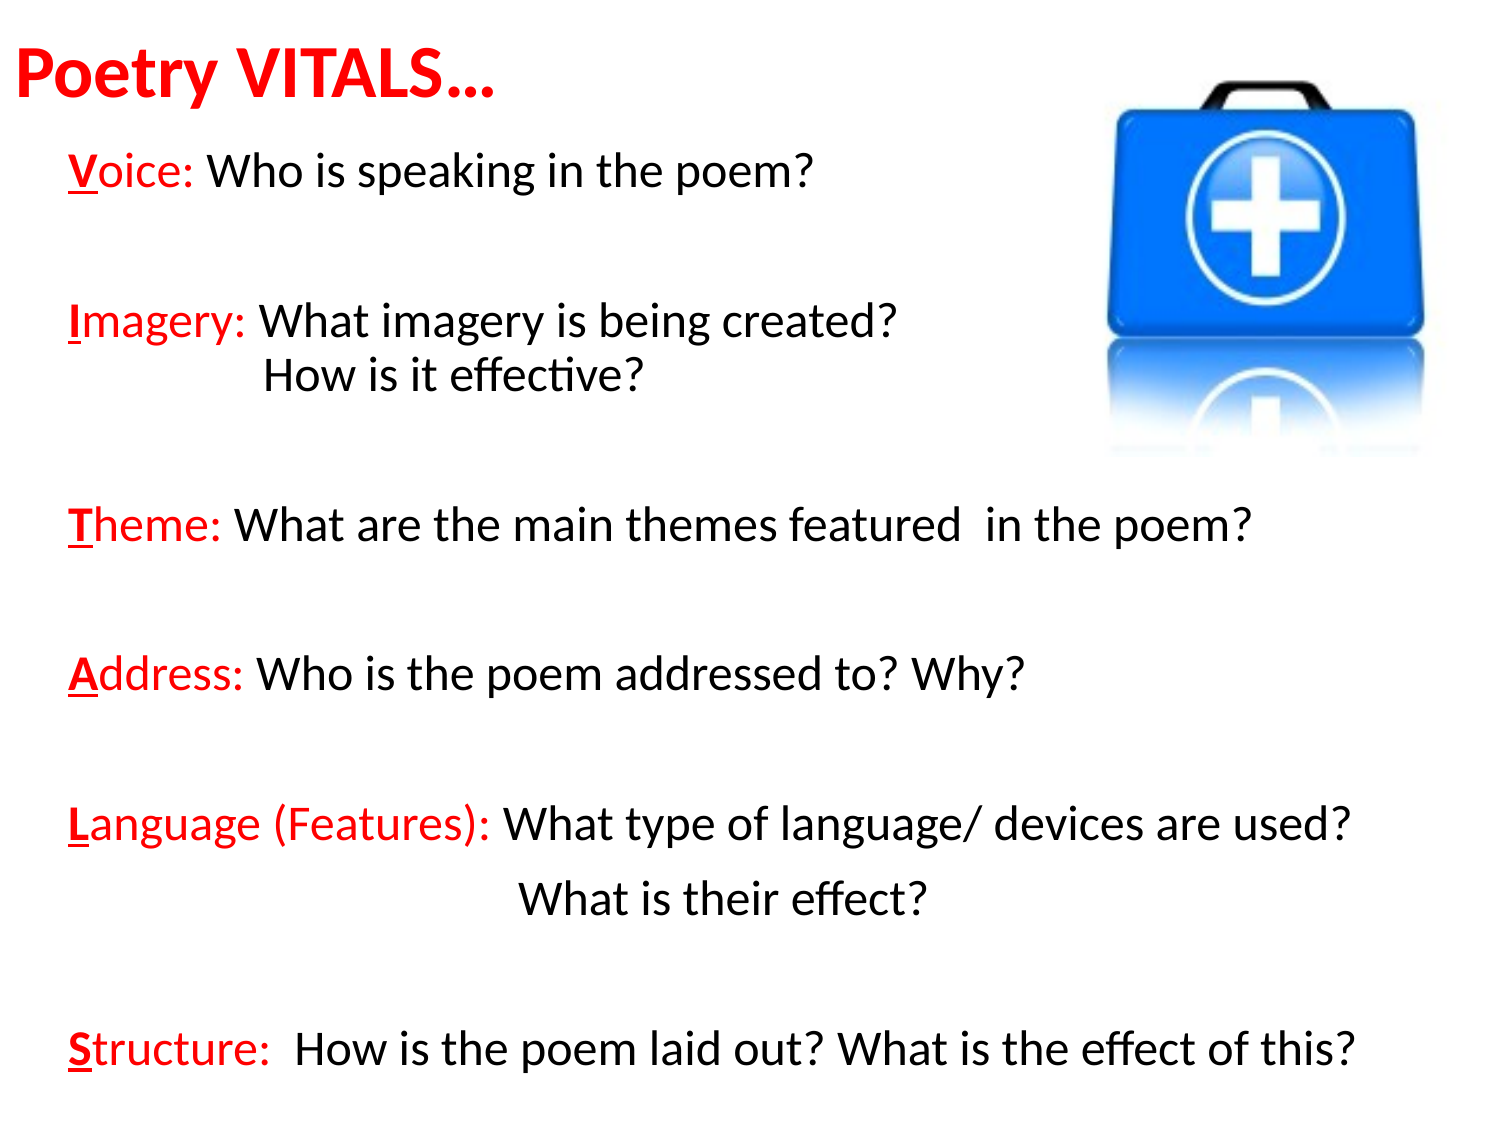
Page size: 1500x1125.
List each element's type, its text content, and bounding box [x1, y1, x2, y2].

title Poetry VITALS… [0, 0, 710, 146]
list Voice: Who is speaking in the poem? Imagery: What imagery is being created? How is it effective? Theme: What are the main themes featured in the poem? Address: Who is the poem addressed to? Why? Language (Features): What type of language/ devices are used? What is their effect? Structure: How is the poem laid out? What is the effect of this? [53, 137, 1424, 1031]
picture [1068, 19, 1465, 457]
